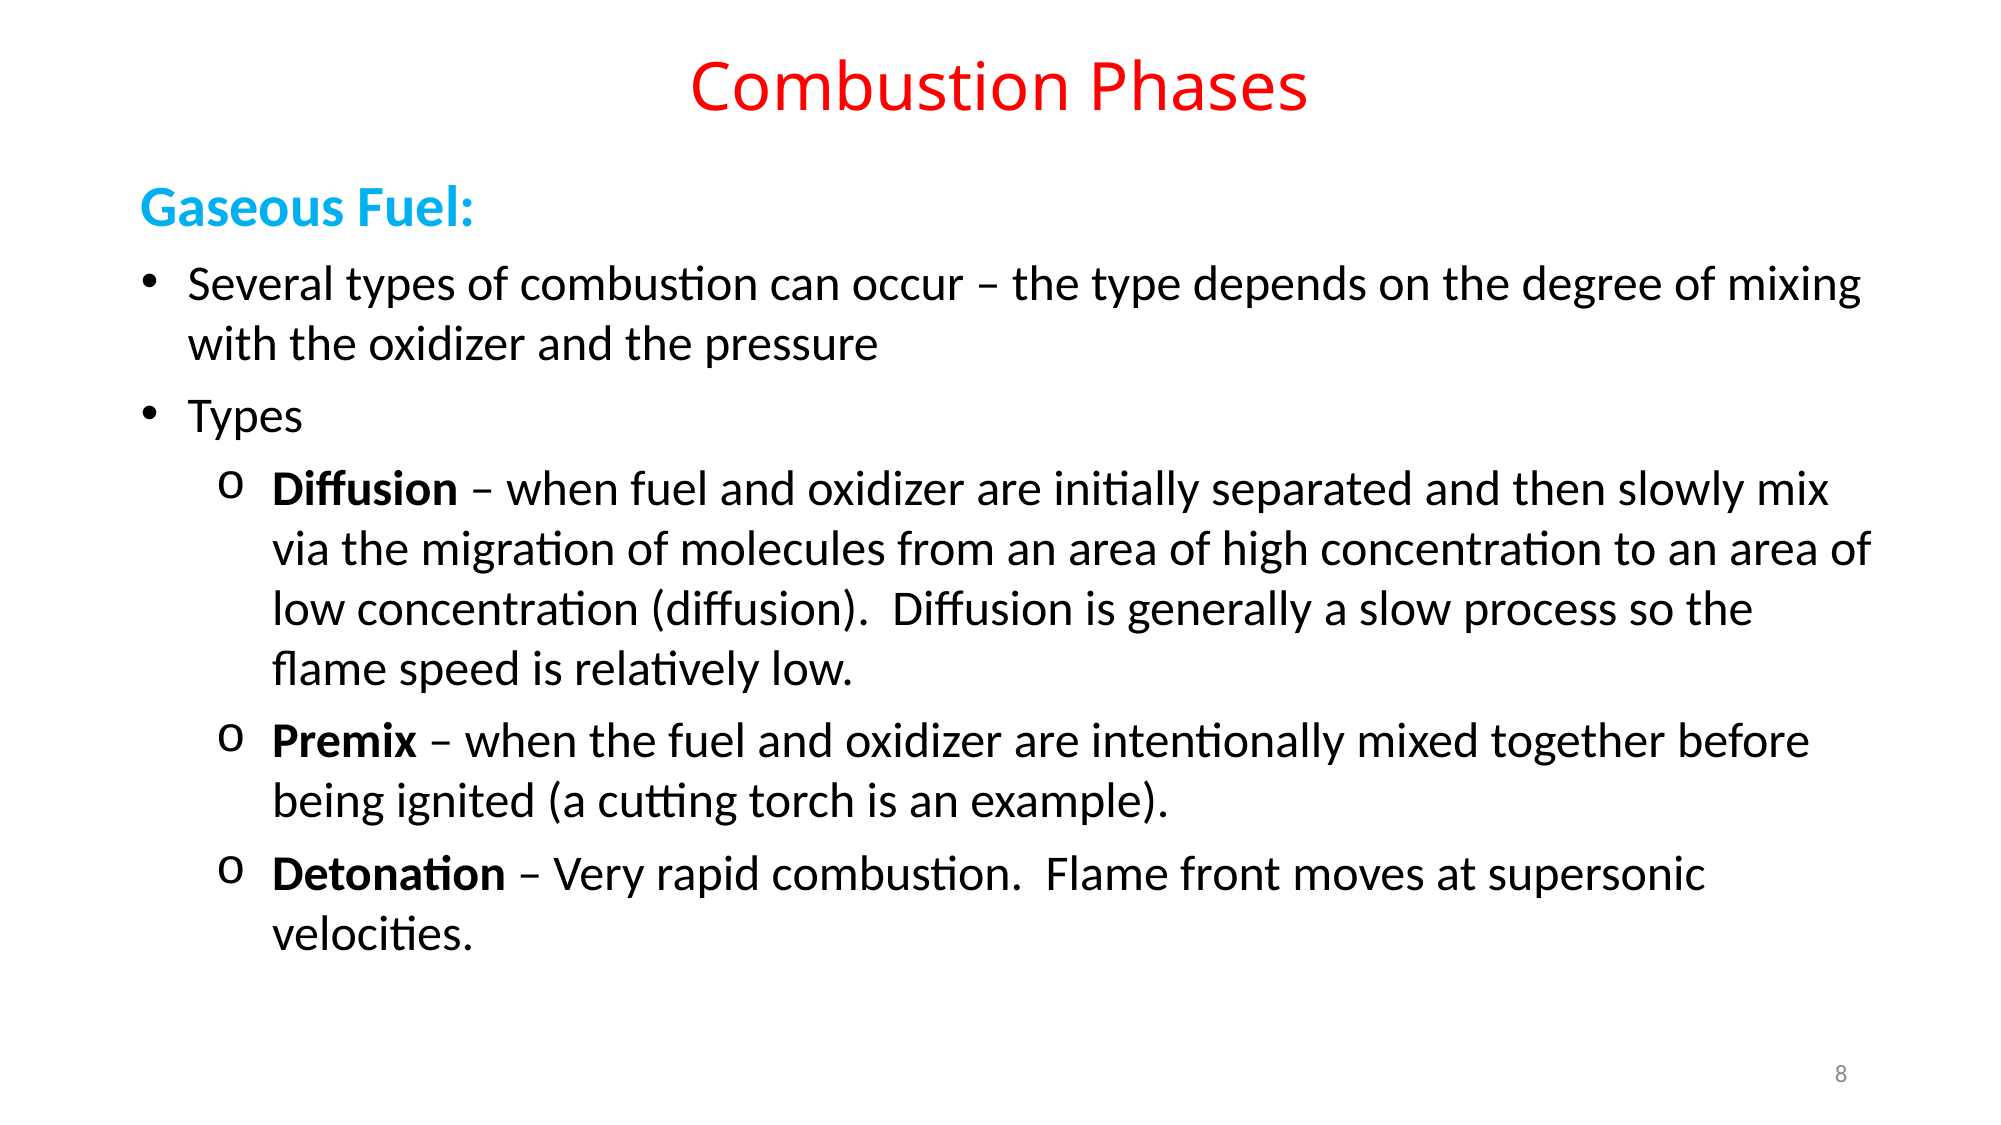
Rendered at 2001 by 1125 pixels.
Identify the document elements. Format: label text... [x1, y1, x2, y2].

text_box Gaseous Fuel: Several types of combustion can occur – the type depends on the degree of mixing with the oxidizer and the pressure Types Diffusion – when fuel and oxidizer are initially separated and then slowly mix via the migration of molecules from an area of high concentration to an area of low concentration (diffusion). Diffusion is generally a slow process so the flame speed is relatively low. Premix – when the fuel and oxidizer are intentionally mixed together before being ignited (a cutting torch is an example). Detonation – Very rapid combustion. Flame front moves at supersonic velocities. [126, 160, 1896, 1013]
slide_number 8 [1412, 1042, 1863, 1103]
text_box Combustion Phases [324, 28, 1675, 150]
